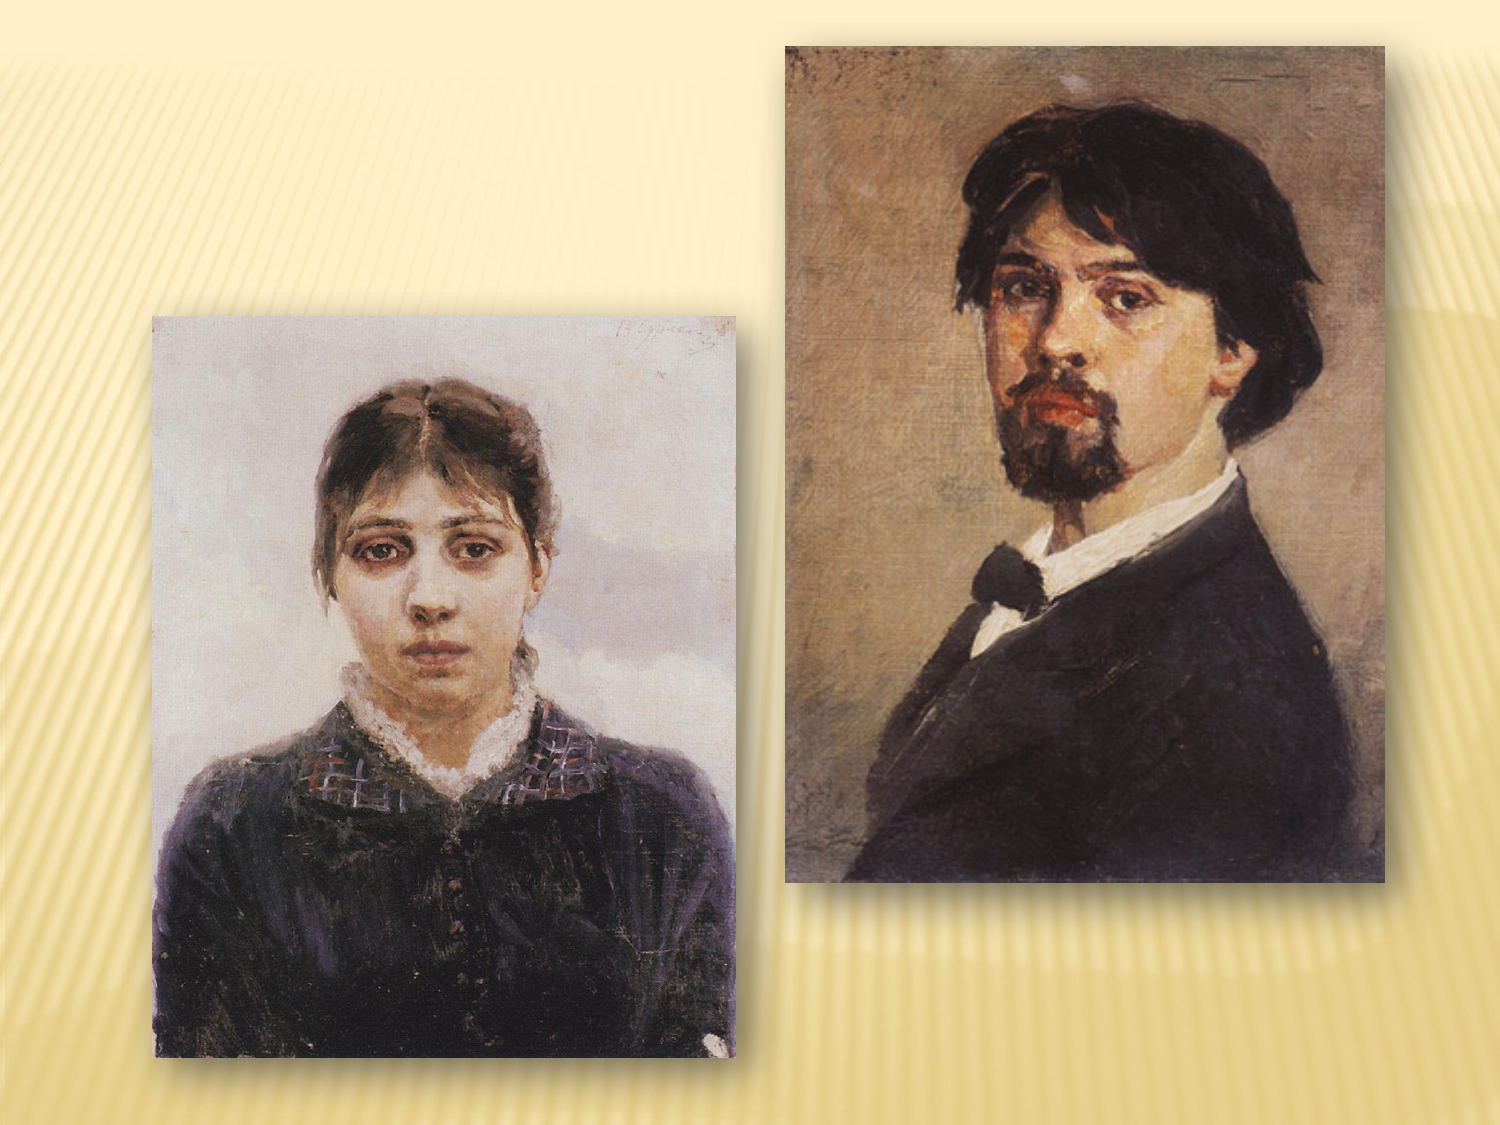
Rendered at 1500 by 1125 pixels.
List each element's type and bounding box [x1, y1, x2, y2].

picture [152, 316, 737, 1058]
picture [784, 46, 1385, 884]
